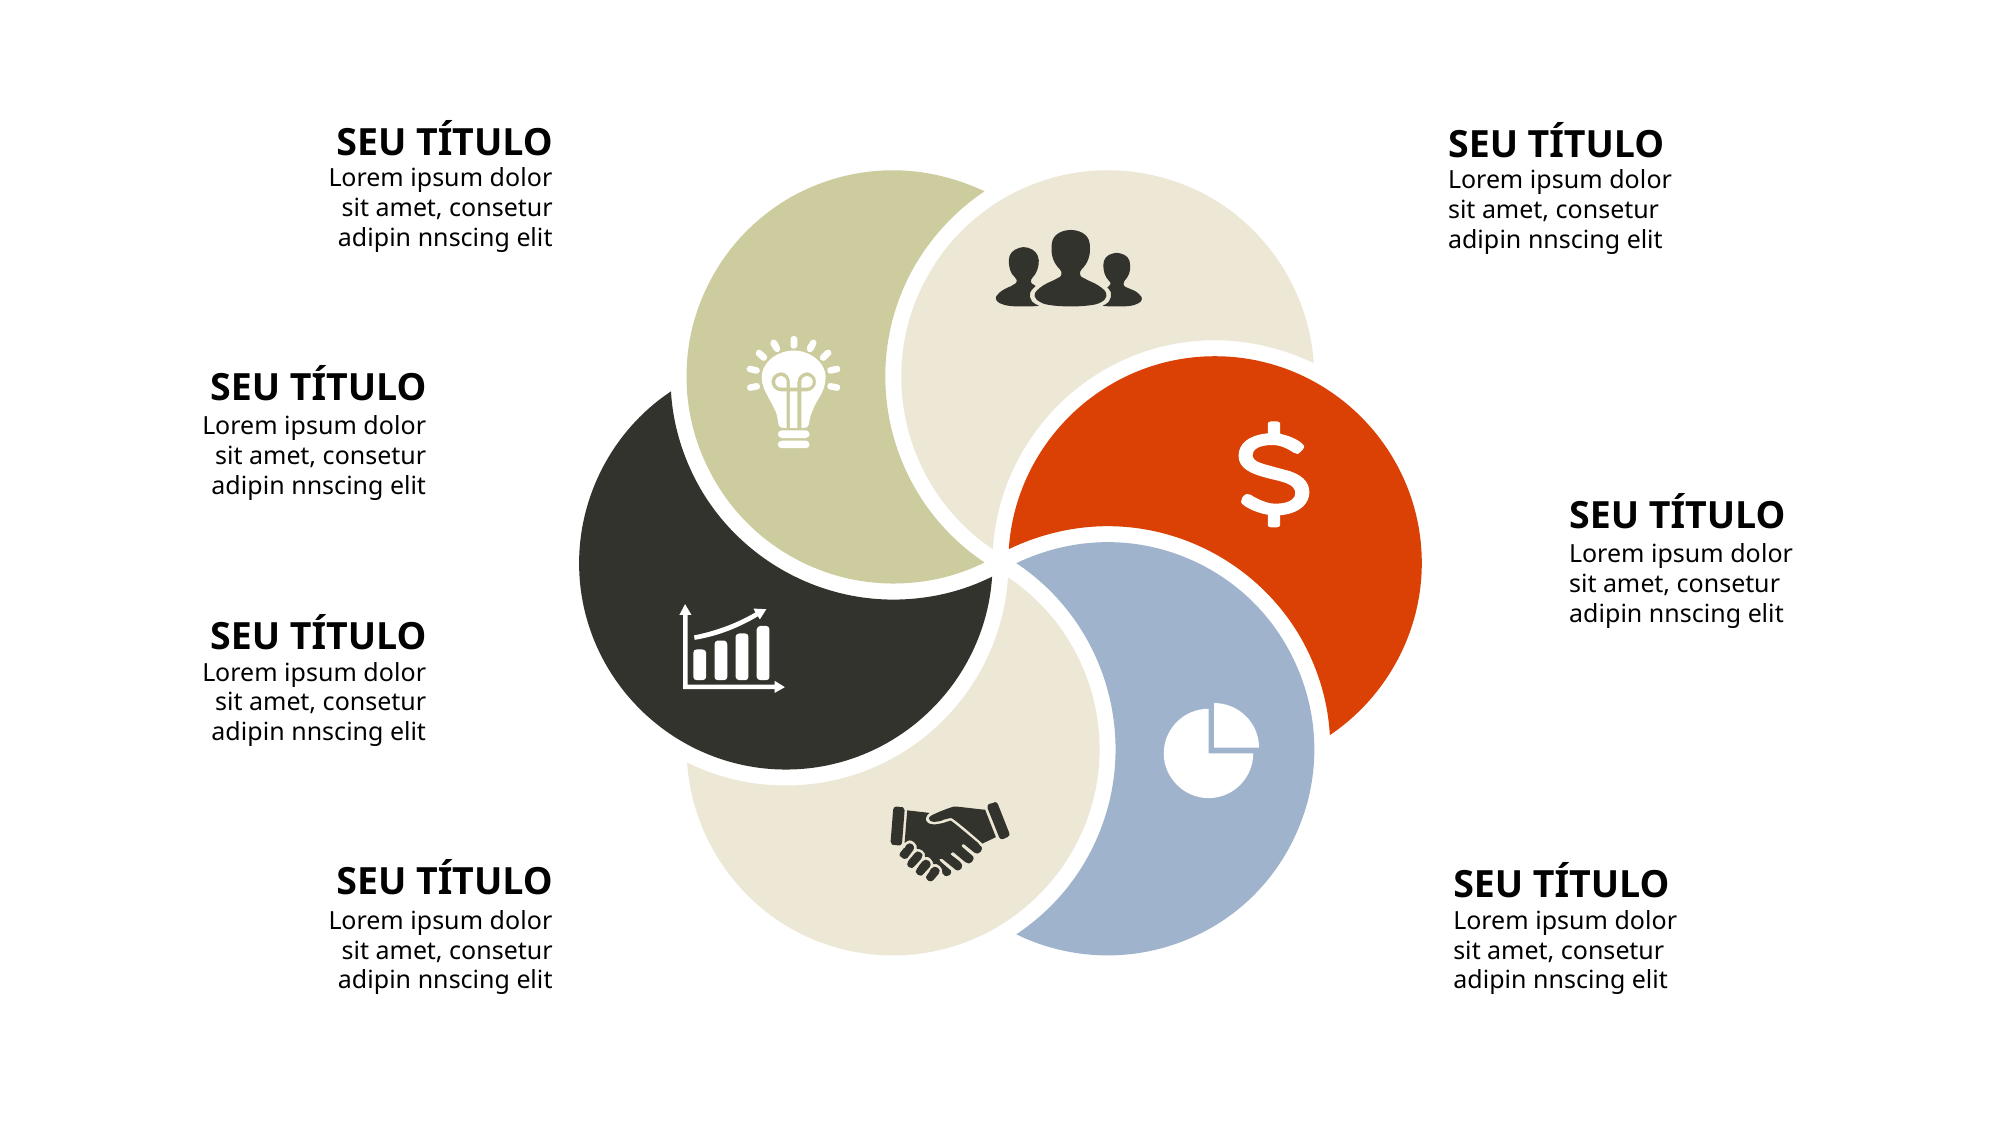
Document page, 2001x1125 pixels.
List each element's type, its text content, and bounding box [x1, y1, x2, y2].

text_box SEU TÍTULO [1569, 490, 1924, 538]
text_box [890, 806, 905, 846]
text_box [687, 577, 1100, 956]
text_box SEU TÍTULO [198, 118, 553, 166]
text_box Lorem ipsum dolor sit amet, consetur adipin nnscing elit [1448, 164, 1706, 271]
text_box [777, 440, 810, 449]
text_box [995, 247, 1039, 307]
text_box Lorem ipsum dolor sit amet, consetur adipin nnscing elit [1453, 904, 1712, 1011]
text_box Lorem ipsum dolor sit amet, consetur adipin nnscing elit [173, 655, 427, 762]
text_box SEU TÍTULO [198, 856, 553, 905]
text_box [827, 383, 841, 391]
text_box [899, 806, 996, 877]
text_box [1102, 252, 1142, 307]
text_box [1016, 542, 1315, 956]
text_box [755, 349, 768, 361]
text_box Lorem ipsum dolor sit amet, consetur adipin nnscing elit [299, 904, 553, 1011]
text_box [1214, 703, 1260, 748]
text_box [761, 339, 826, 428]
text_box [987, 802, 1010, 840]
text_box [901, 170, 1314, 550]
text_box [790, 335, 798, 349]
text_box [1034, 229, 1107, 307]
text_box SEU TÍTULO [72, 362, 427, 411]
text_box Lorem ipsum dolor sit amet, consetur adipin nnscing elit [1569, 537, 1828, 644]
text_box [579, 391, 993, 770]
text_box SEU TÍTULO [1453, 859, 1808, 907]
text_box [777, 430, 810, 439]
text_box Lorem ipsum dolor sit amet, consetur adipin nnscing elit [299, 161, 553, 268]
text_box [827, 365, 841, 374]
text_box [1238, 421, 1310, 528]
text_box [1163, 708, 1254, 799]
text_box [819, 349, 832, 361]
text_box [679, 604, 785, 693]
text_box [747, 383, 760, 391]
text_box [746, 365, 760, 374]
text_box [1008, 356, 1422, 736]
text_box SEU TÍTULO [72, 611, 427, 660]
text_box [686, 170, 985, 584]
text_box [926, 866, 940, 882]
text_box Lorem ipsum dolor sit amet, consetur adipin nnscing elit [172, 409, 427, 516]
text_box SEU TÍTULO [1448, 120, 1803, 168]
